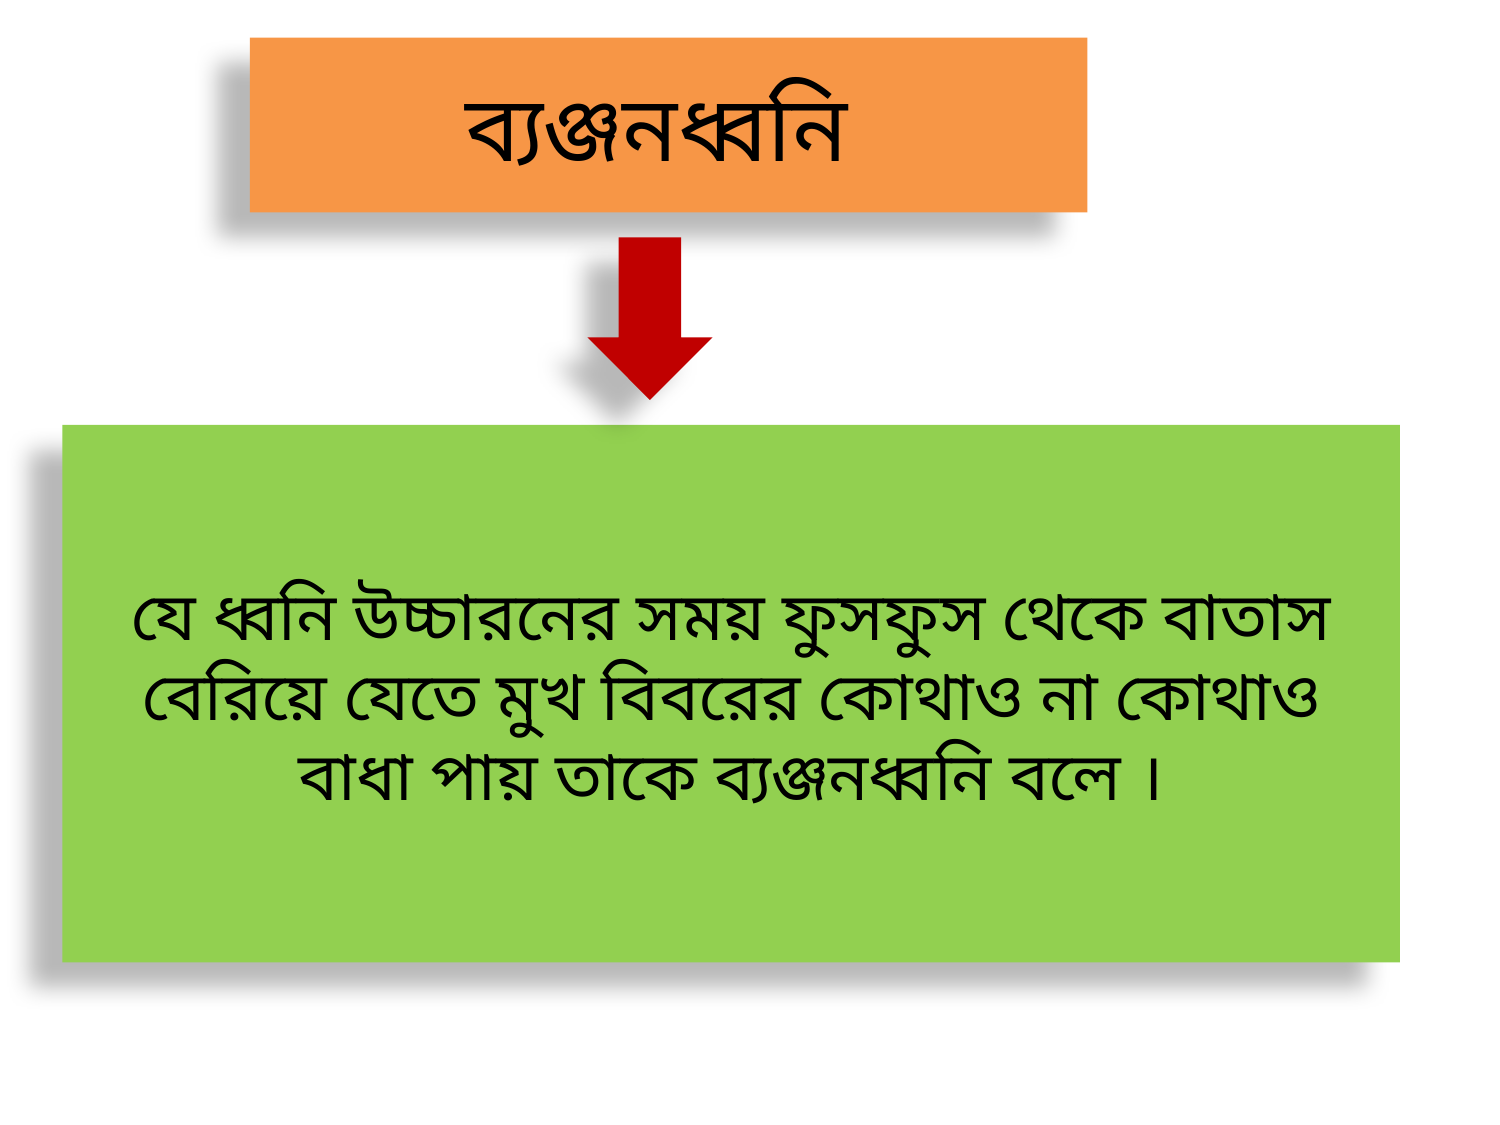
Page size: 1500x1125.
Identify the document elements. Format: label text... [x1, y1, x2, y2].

text_box ব্যঞ্জনধ্বনি [248, 35, 1089, 215]
text_box যে ধ্বনি উচ্চারনের সময় ফুসফুস থেকে বাতাস বেরিয়ে যেতে মুখ বিবরের কোথাও না কোথাও বাধা পায় তাকে ব্যঞ্জনধ্বনি বলে । [60, 423, 1402, 965]
text_box [585, 235, 715, 403]
